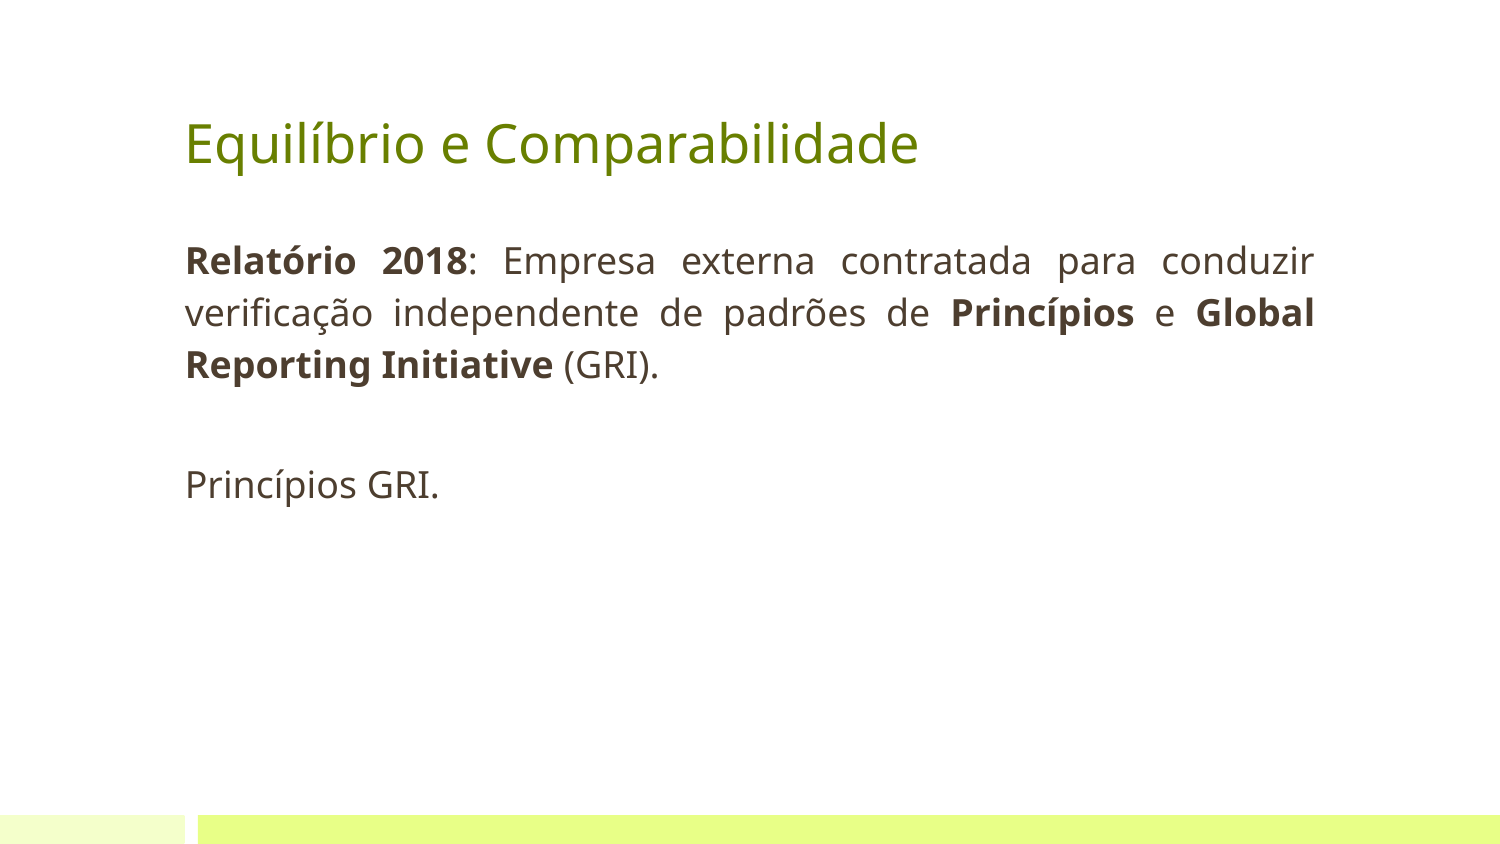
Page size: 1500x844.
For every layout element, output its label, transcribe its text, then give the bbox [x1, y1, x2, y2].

title Equilíbrio e Comparabilidade [173, 33, 1327, 180]
list Relatório 2018: Empresa externa contratada para conduzir verificação independente de padrões de Princípios e Global Reporting Initiative (GRI). Princípios GRI. [173, 224, 1327, 762]
